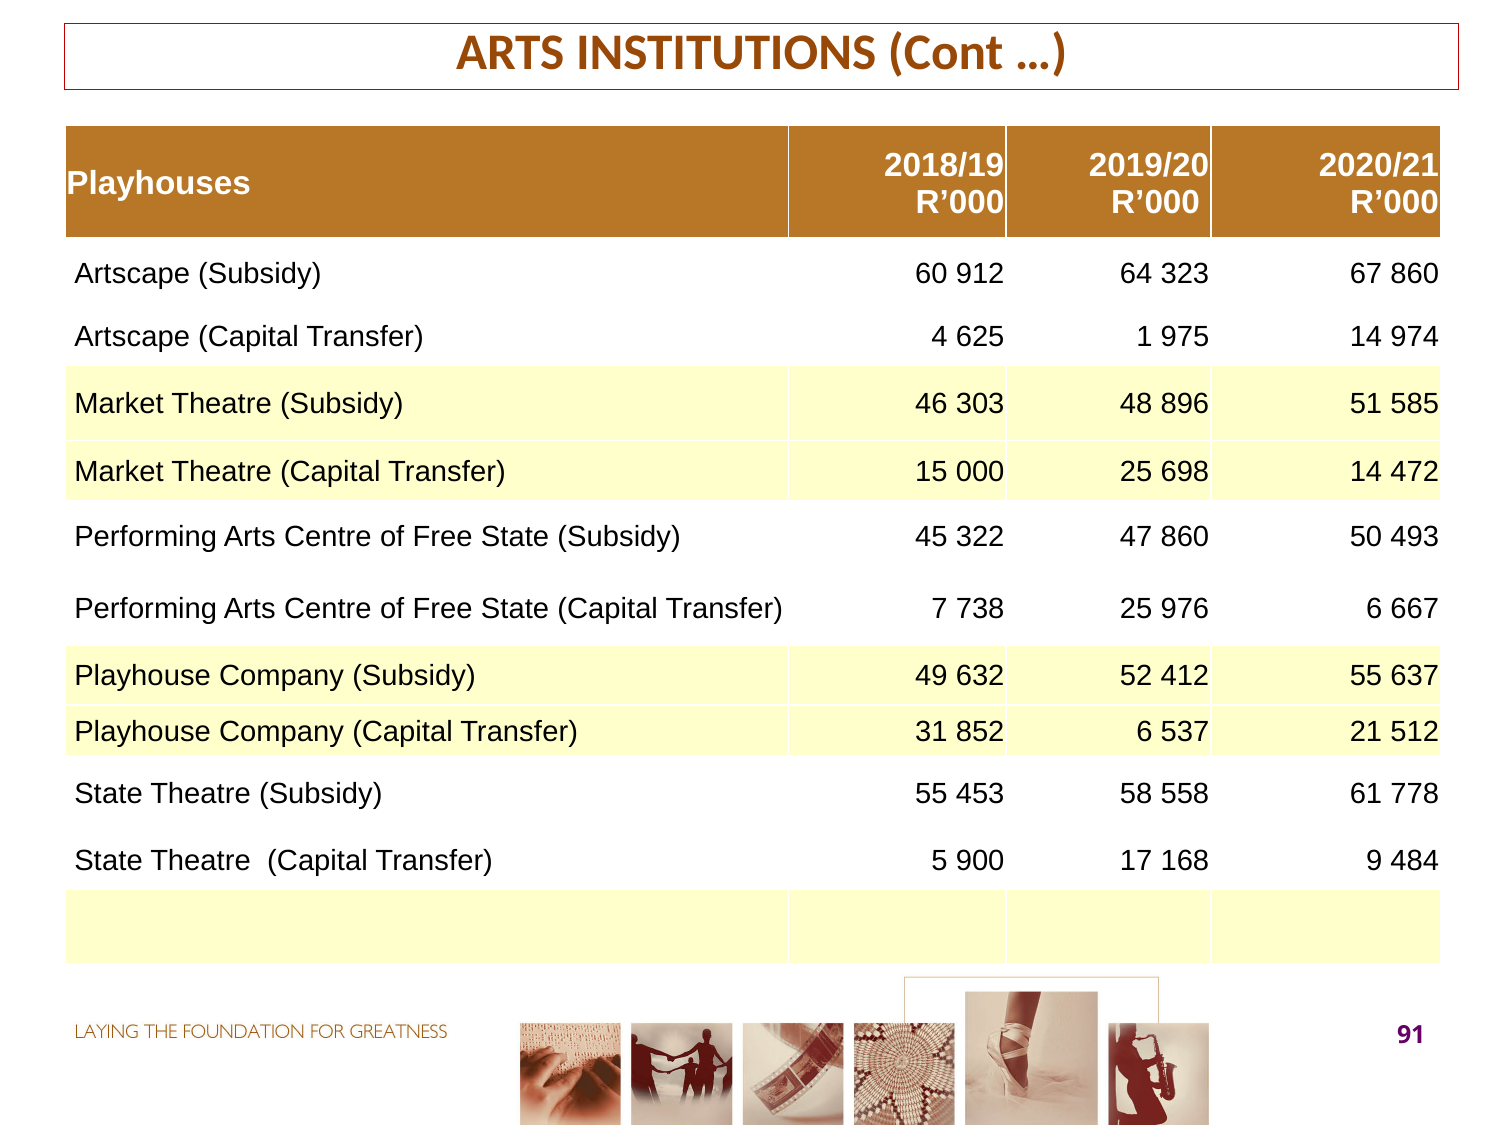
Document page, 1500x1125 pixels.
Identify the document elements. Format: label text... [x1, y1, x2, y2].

table_cell 51 585 [1212, 366, 1440, 440]
table_cell Market Theatre (Subsidy) [66, 366, 788, 440]
table_cell 55 637 [1212, 646, 1440, 704]
table_cell 4 625 [789, 306, 1005, 365]
table_header 2018/19 R’000 [789, 126, 1005, 237]
table_cell 25 976 [1007, 571, 1210, 644]
table_cell 6 537 [1007, 706, 1210, 755]
table_cell 55 453 [789, 756, 1005, 830]
text_box ARTS INSTITUTIONS (Cont …) [64, 23, 1459, 90]
table_cell 6 667 [1212, 571, 1440, 644]
table_cell 17 168 [1007, 831, 1210, 888]
table_header Playhouses [66, 126, 788, 237]
picture [12, 941, 1253, 1125]
table_cell 52 412 [1007, 646, 1210, 704]
table_cell 47 860 [1007, 501, 1210, 569]
table_cell 5 900 [789, 831, 1005, 888]
table_cell 14 974 [1212, 306, 1440, 365]
table_cell [1212, 890, 1440, 963]
table_cell 1 975 [1007, 306, 1210, 365]
text_box 91 [1340, 1011, 1441, 1085]
table_cell [66, 890, 788, 963]
table_cell 58 558 [1007, 756, 1210, 830]
table_header 2020/21 R’000 [1212, 126, 1440, 237]
table_cell [1007, 890, 1210, 963]
table_cell 60 912 [789, 242, 1005, 305]
table_cell 48 896 [1007, 366, 1210, 440]
table_cell 50 493 [1212, 501, 1440, 569]
table_cell 67 860 [1212, 242, 1440, 305]
table_cell 45 322 [789, 501, 1005, 569]
table_cell 49 632 [789, 646, 1005, 704]
table_cell State Theatre (Capital Transfer) [66, 831, 788, 888]
table_cell [789, 890, 1005, 963]
table_cell Artscape (Subsidy) [66, 242, 788, 305]
table_cell 46 303 [789, 366, 1005, 440]
table_cell Market Theatre (Capital Transfer) [66, 441, 788, 500]
table_header 2019/20 R’000 [1007, 126, 1210, 237]
table_cell 7 738 [789, 571, 1005, 644]
table_cell 15 000 [789, 441, 1005, 500]
table_cell 21 512 [1212, 706, 1440, 755]
table_cell Playhouse Company (Capital Transfer) [66, 706, 788, 755]
table_cell Performing Arts Centre of Free State (Capital Transfer) [66, 571, 788, 644]
table_cell 64 323 [1007, 242, 1210, 305]
table_cell State Theatre (Subsidy) [66, 756, 788, 830]
table_cell Playhouse Company (Subsidy) [66, 646, 788, 704]
table_cell Artscape (Capital Transfer) [66, 306, 788, 365]
table_cell 31 852 [789, 706, 1005, 755]
table_cell 14 472 [1212, 441, 1440, 500]
table_cell 25 698 [1007, 441, 1210, 500]
table_cell Performing Arts Centre of Free State (Subsidy) [66, 501, 788, 569]
table_cell 9 484 [1212, 831, 1440, 888]
table_cell 61 778 [1212, 756, 1440, 830]
